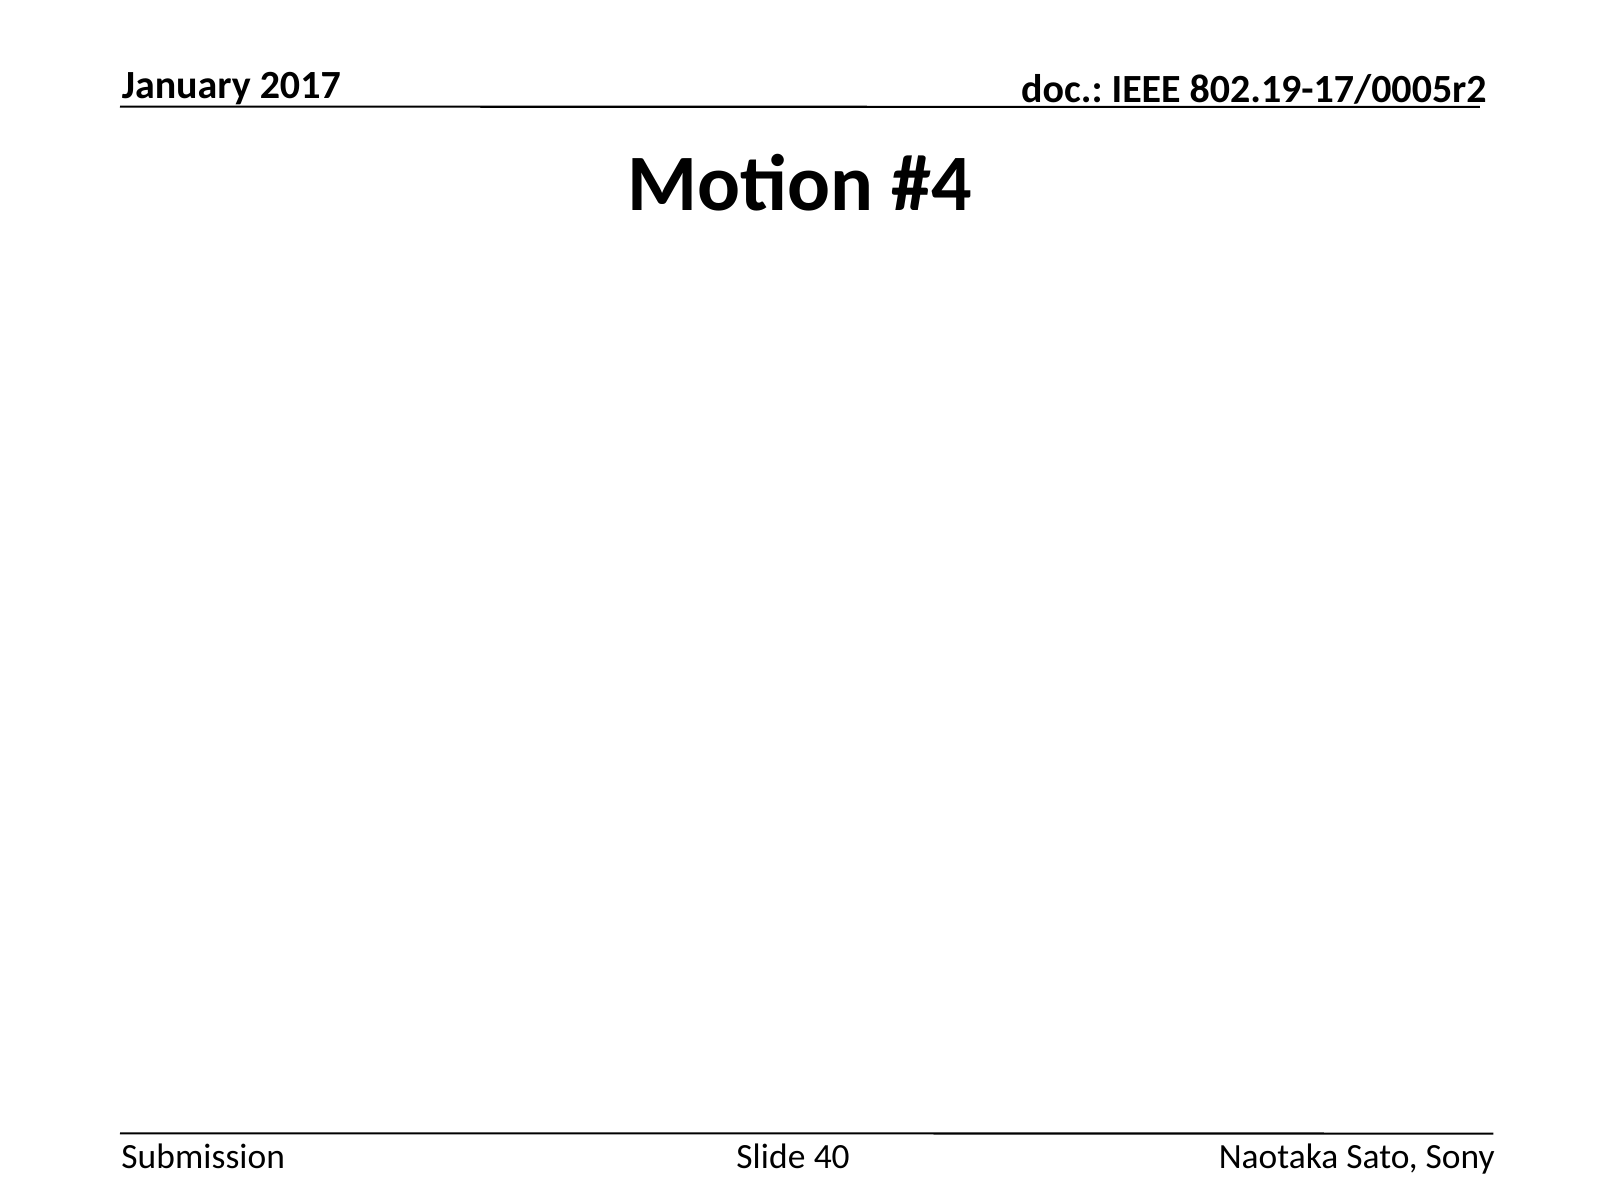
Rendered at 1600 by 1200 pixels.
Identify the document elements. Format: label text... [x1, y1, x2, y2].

footer Naotaka Sato, Sony [937, 1132, 1495, 1174]
slide_number Slide 40 [733, 1132, 854, 1197]
title Motion #4 [119, 119, 1480, 238]
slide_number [121, 58, 451, 107]
